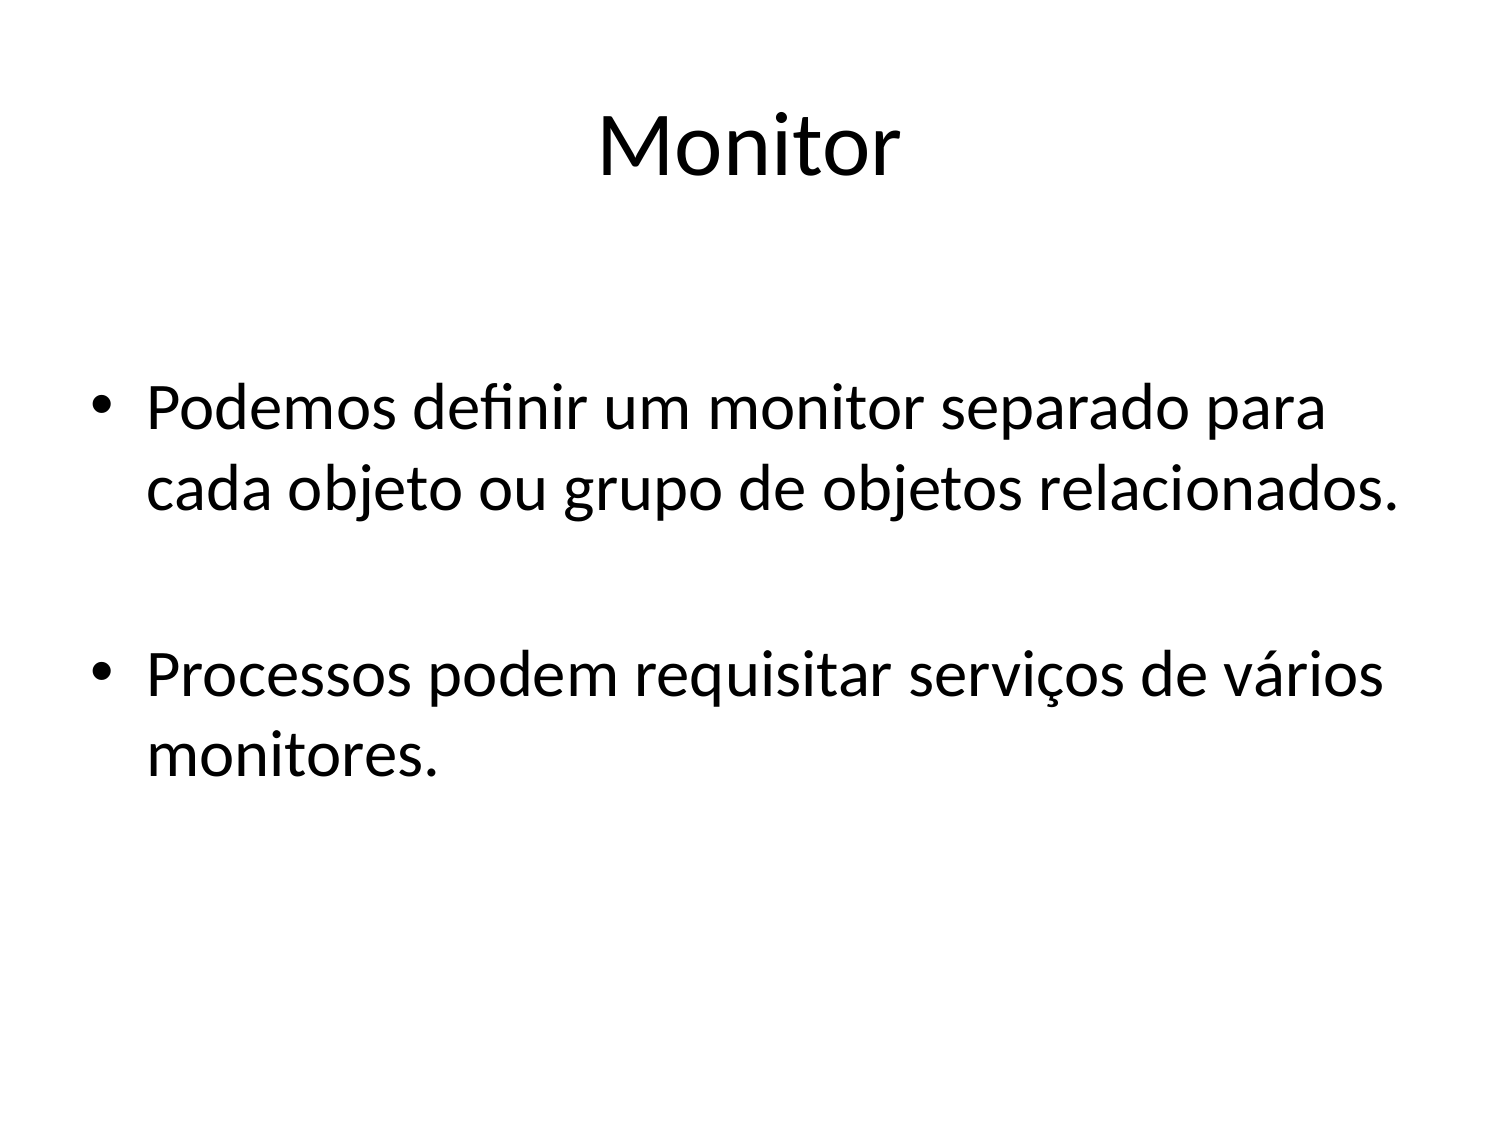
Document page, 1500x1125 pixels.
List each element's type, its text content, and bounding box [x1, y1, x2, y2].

list Podemos definir um monitor separado para cada objeto ou grupo de objetos relacionados. Processos podem requisitar serviços de vários monitores. [75, 262, 1425, 1005]
title Monitor [75, 45, 1425, 233]
